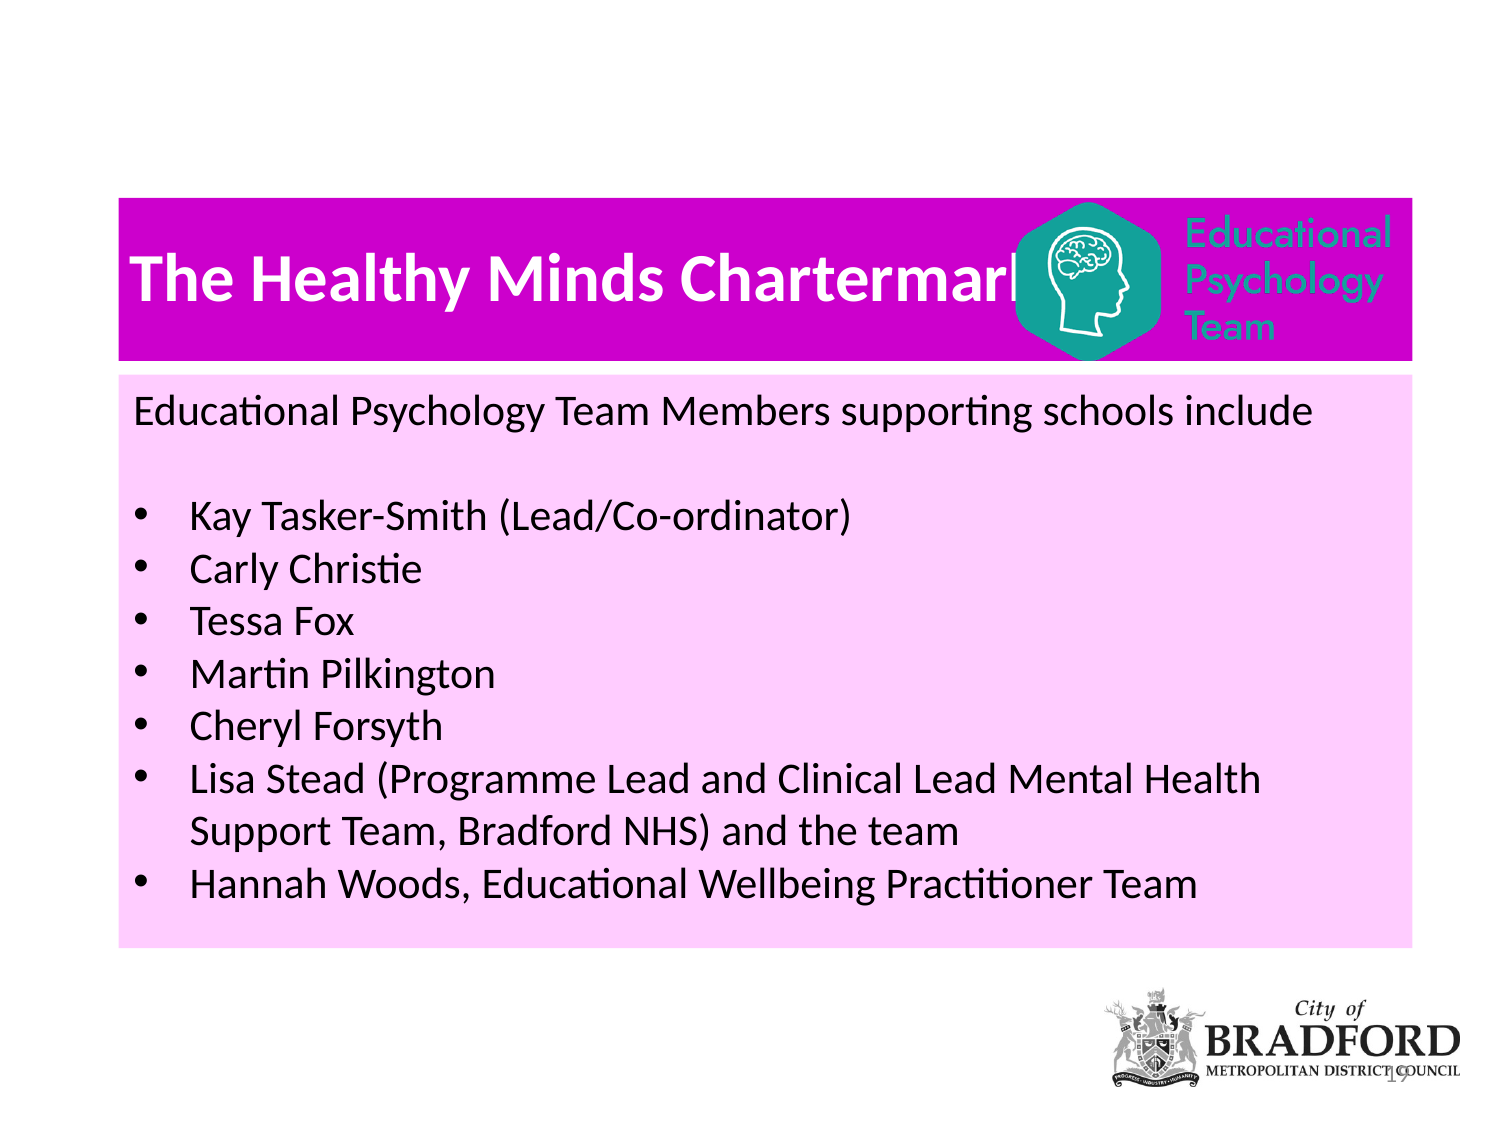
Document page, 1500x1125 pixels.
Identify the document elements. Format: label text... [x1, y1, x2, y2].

picture [1015, 202, 1392, 362]
text_box The Healthy Minds Chartermark [118, 197, 1413, 361]
text_box Educational Psychology Team Members supporting schools include Kay Tasker-Smith (Lead/Co-ordinator) Carly Christie Tessa Fox Martin Pilkington Cheryl Forsyth Lisa Stead (Programme Lead and Clinical Lead Mental Health Support Team, Bradford NHS) and the team Hannah Woods, Educational Wellbeing Practitioner Team [118, 374, 1413, 949]
slide_number 19 [1074, 1042, 1425, 1103]
picture [1104, 987, 1460, 1087]
